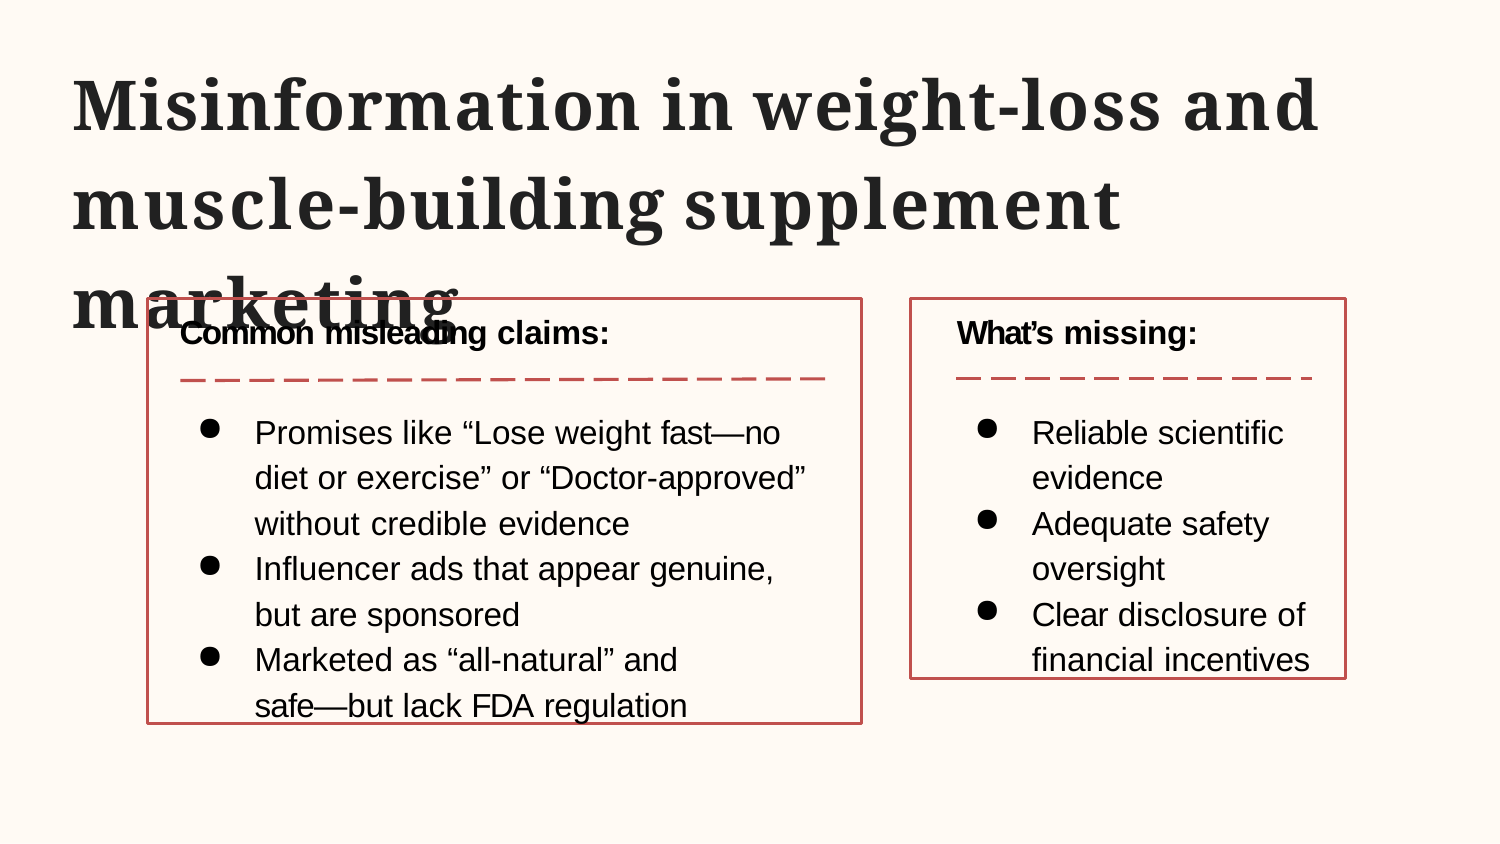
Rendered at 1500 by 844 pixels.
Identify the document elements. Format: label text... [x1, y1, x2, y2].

text_box Common misleading claims: Promises like “Lose weight fast—no diet or exercise” or “Doctor-approved” without credible evidence Influencer ads that appear genuine, but are sponsored Marketed as “all-natural” and safe—but lack FDA regulation [147, 298, 862, 724]
text_box What’s missing: Reliable scientiﬁc evidence Adequate safety oversight Clear disclosure of ﬁnancial incentives [910, 298, 1346, 679]
title Misinformation in weight-loss and muscle-building supplement marketing [70, 43, 1424, 343]
